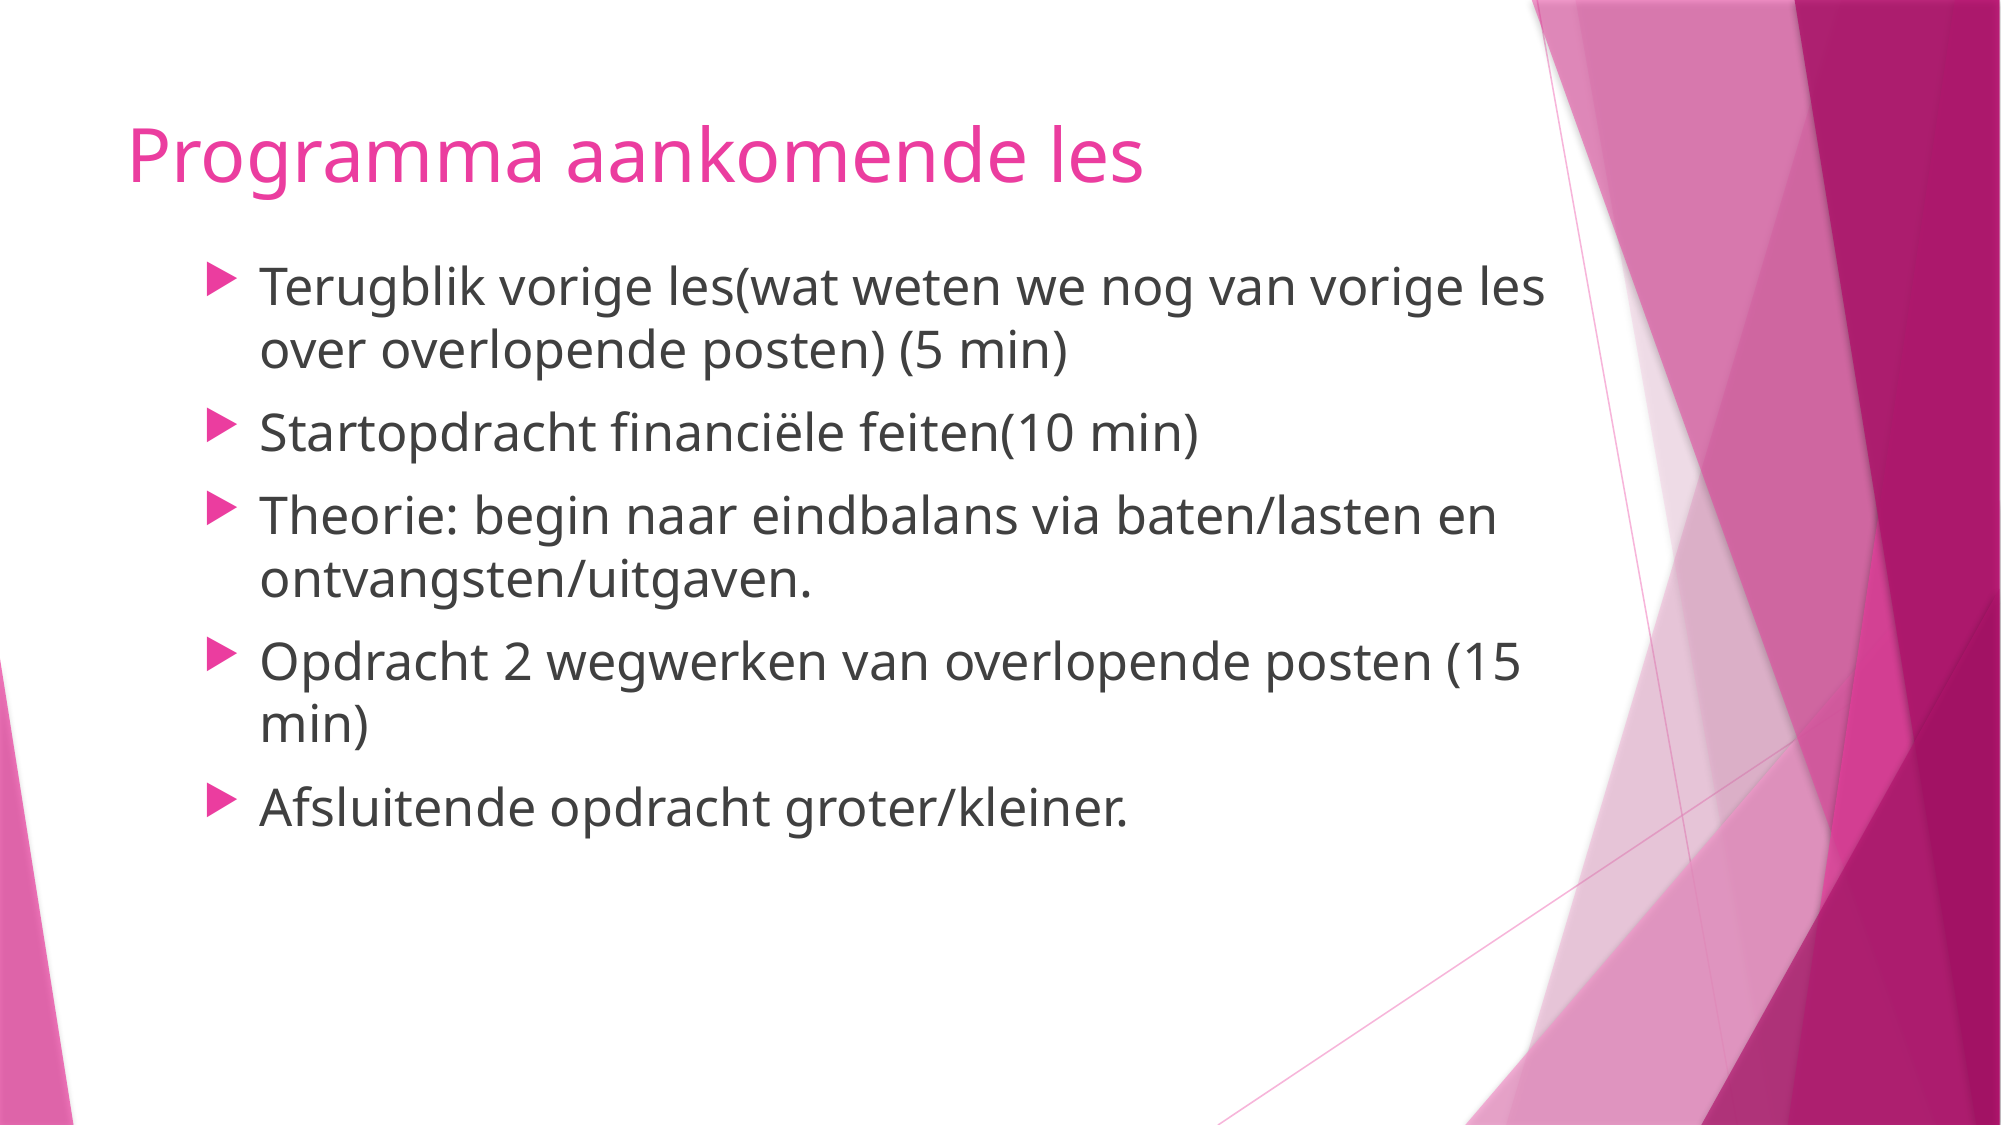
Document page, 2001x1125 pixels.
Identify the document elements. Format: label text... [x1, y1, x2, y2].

title Programma aankomende les [111, 99, 1522, 317]
list Terugblik vorige les(wat weten we nog van vorige les over overlopende posten) (5 min) Startopdracht financiële feiten(10 min) Theorie: begin naar eindbalans via baten/lasten en ontvangsten/uitgaven. Opdracht 2 wegwerken van overlopende posten (15 min) Afsluitende opdracht groter/kleiner. [188, 246, 1599, 1062]
